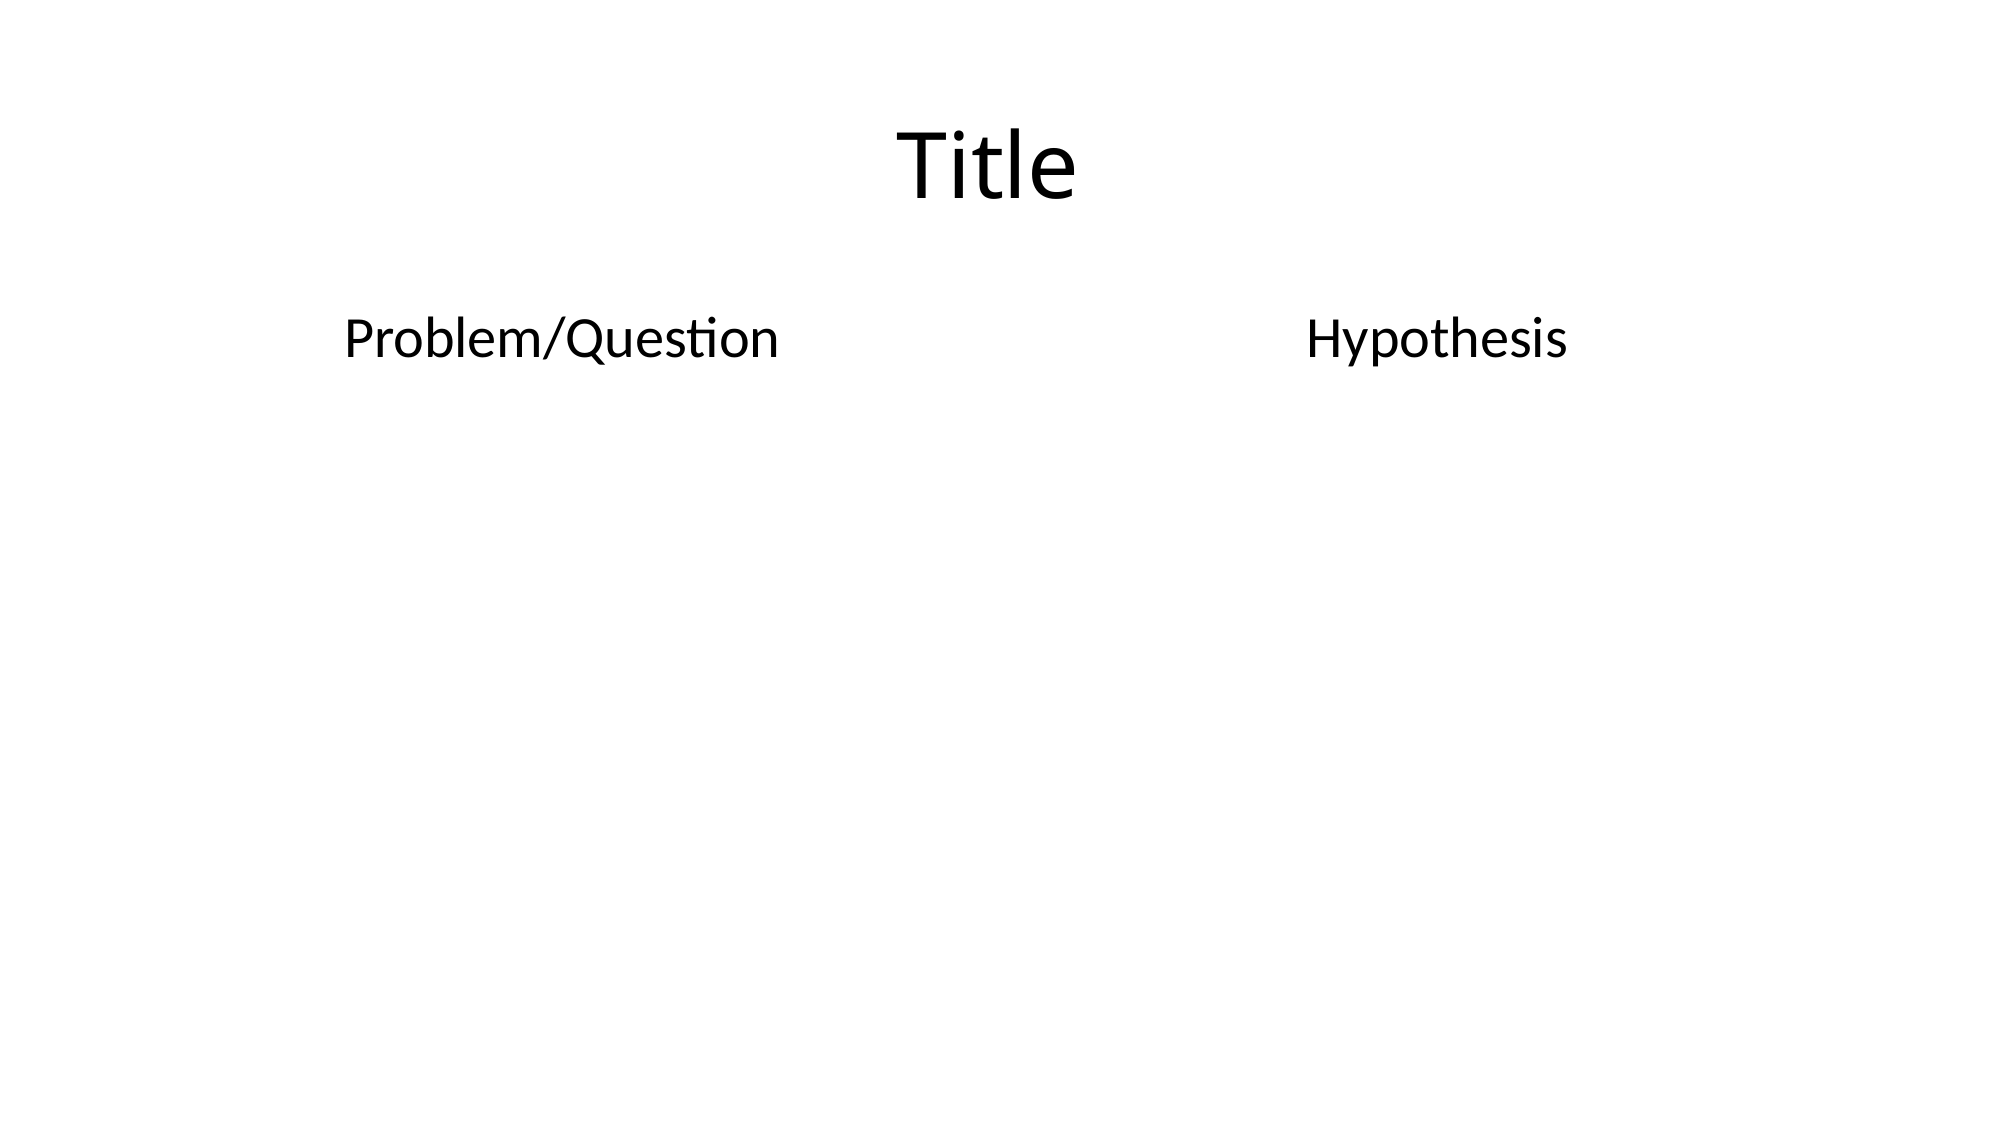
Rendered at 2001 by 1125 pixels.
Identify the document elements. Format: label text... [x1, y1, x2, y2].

list Problem/Question [137, 299, 988, 1014]
title Title [137, 59, 1863, 278]
list Hypothesis [1012, 299, 1863, 1014]
